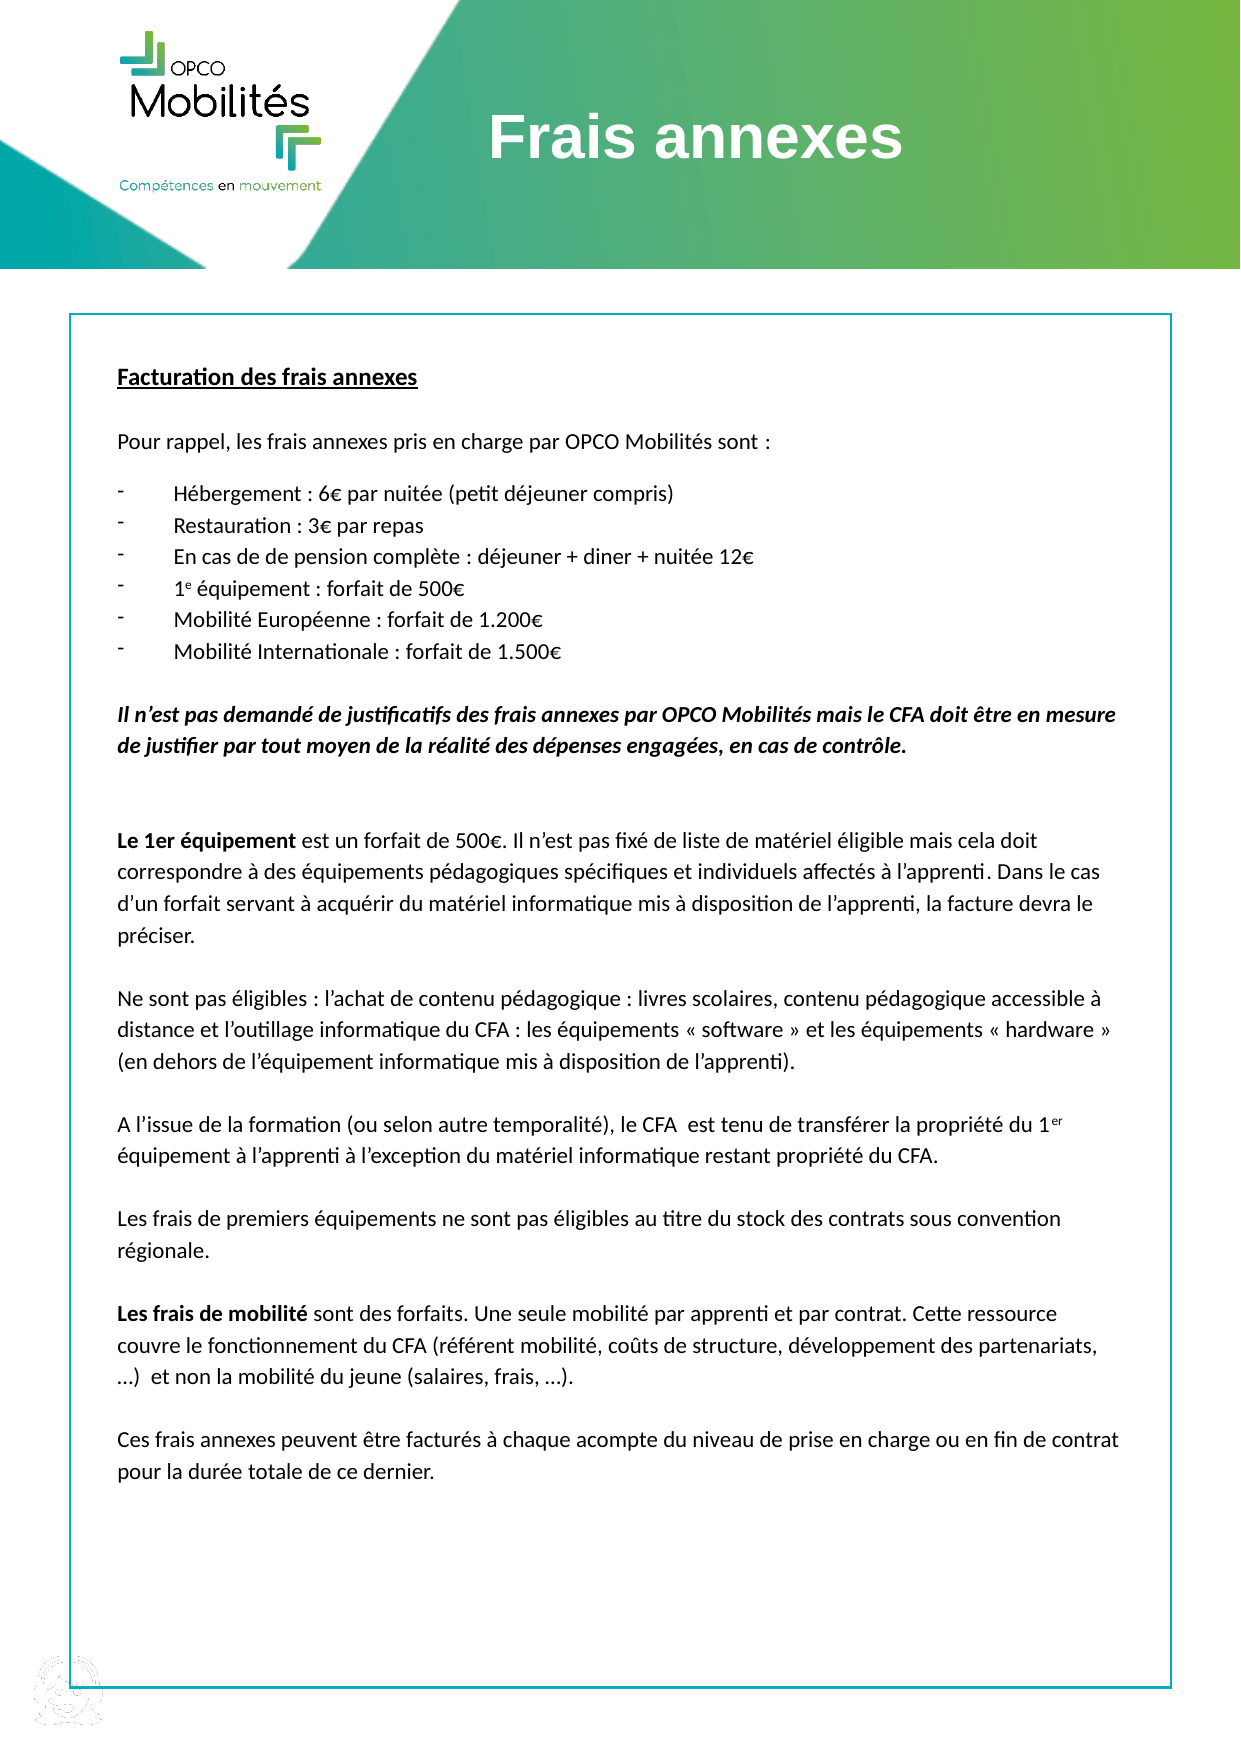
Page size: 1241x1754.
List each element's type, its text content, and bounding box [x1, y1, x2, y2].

text_box [69, 313, 1172, 1689]
picture [0, 0, 1240, 269]
text_box Facturation des frais annexes Pour rappel, les frais annexes pris en charge par OPCO Mobilités sont : Hébergement : 6€ par nuitée (petit déjeuner compris) Restauration : 3€ par repas En cas de de pension complète : déjeuner + diner + nuitée 12€ 1e équipement : forfait de 500€ Mobilité Européenne : forfait de 1.200€ Mobilité Internationale : forfait de 1.500€ Il n’est pas demandé de justificatifs des frais annexes par OPCO Mobilités mais le CFA doit être en mesure de justifier par tout moyen de la réalité des dépenses engagées, en cas de contrôle. Le 1er équipement est un forfait de 500€. Il n’est pas fixé de liste de matériel éligible mais cela doit correspondre à des équipements pédagogiques spécifiques et individuels affectés à l’apprenti. Dans le cas d’un forfait servant à acquérir du matériel informatique mis à disposition de l’apprenti, la facture devra le préciser. Ne sont pas éligibles : l’achat de contenu pédagogique : livres scolaires, contenu pédagogique accessible à distance et l’outillage informatique du CFA : les équipements « software » et les équipements « hardware » (en dehors de l’équipement informatique mis à disposition de l’apprenti). A l’issue de la formation (ou selon autre temporalité), le CFA est tenu de transférer la propriété du 1er équipement à l’apprenti à l’exception du matériel informatique restant propriété du CFA. Les frais de premiers équipements ne sont pas éligibles au titre du stock des contrats sous convention régionale. Les frais de mobilité sont des forfaits. Une seule mobilité par apprenti et par contrat. Cette ressource couvre le fonctionnement du CFA (référent mobilité, coûts de structure, développement des partenariats, …) et non la mobilité du jeune (salaires, frais, …). Ces frais annexes peuvent être facturés à chaque acompte du niveau de prise en charge ou en fin de contrat pour la durée totale de ce dernier. [102, 348, 1138, 1519]
picture [33, 1655, 103, 1725]
